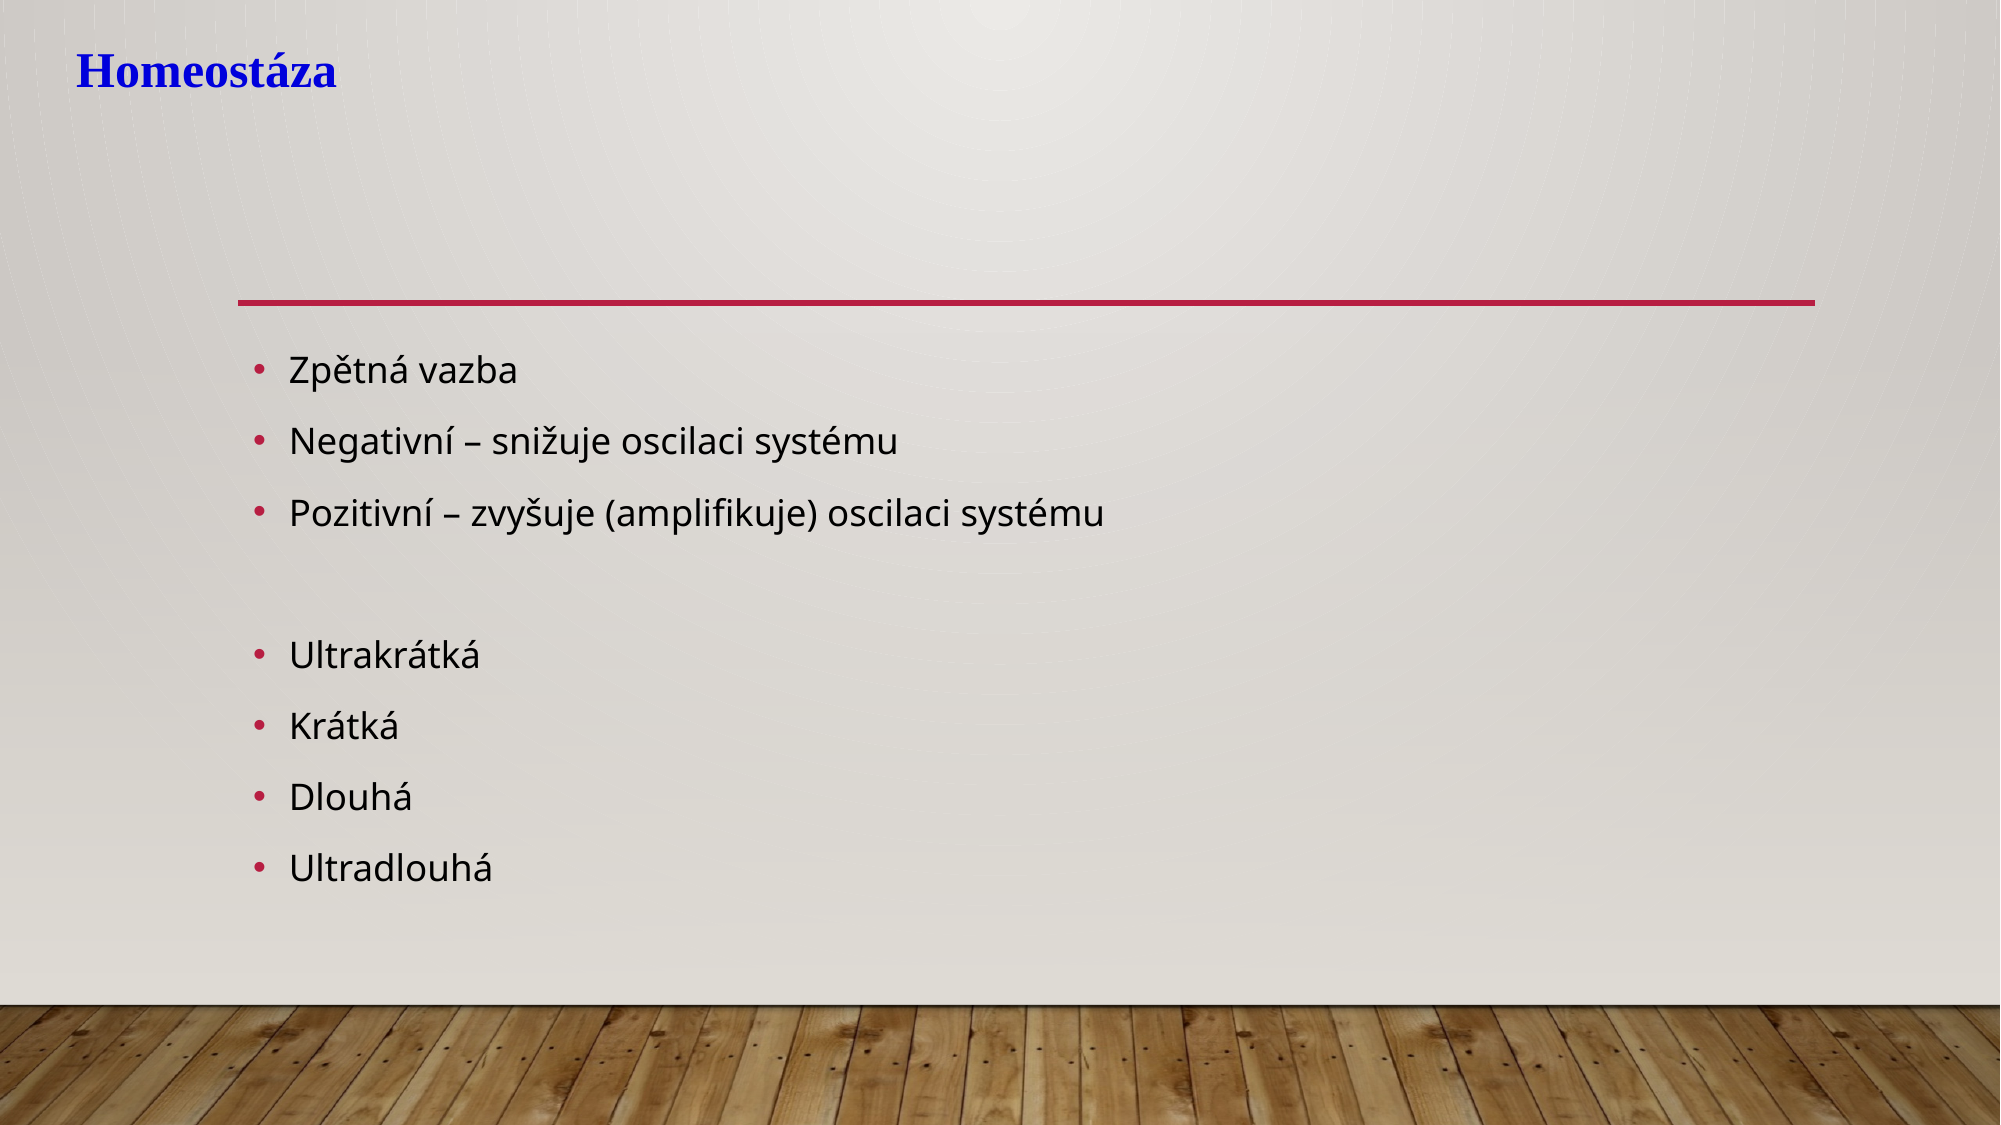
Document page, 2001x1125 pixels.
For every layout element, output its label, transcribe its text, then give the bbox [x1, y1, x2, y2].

list Zpětná vazba Negativní – snižuje oscilaci systému Pozitivní – zvyšuje (amplifikuje) oscilaci systému Ultrakrátká Krátká Dlouhá Ultradlouhá [238, 330, 1814, 897]
picture [0, 1005, 2000, 1125]
text_box Homeostáza [61, 30, 353, 105]
